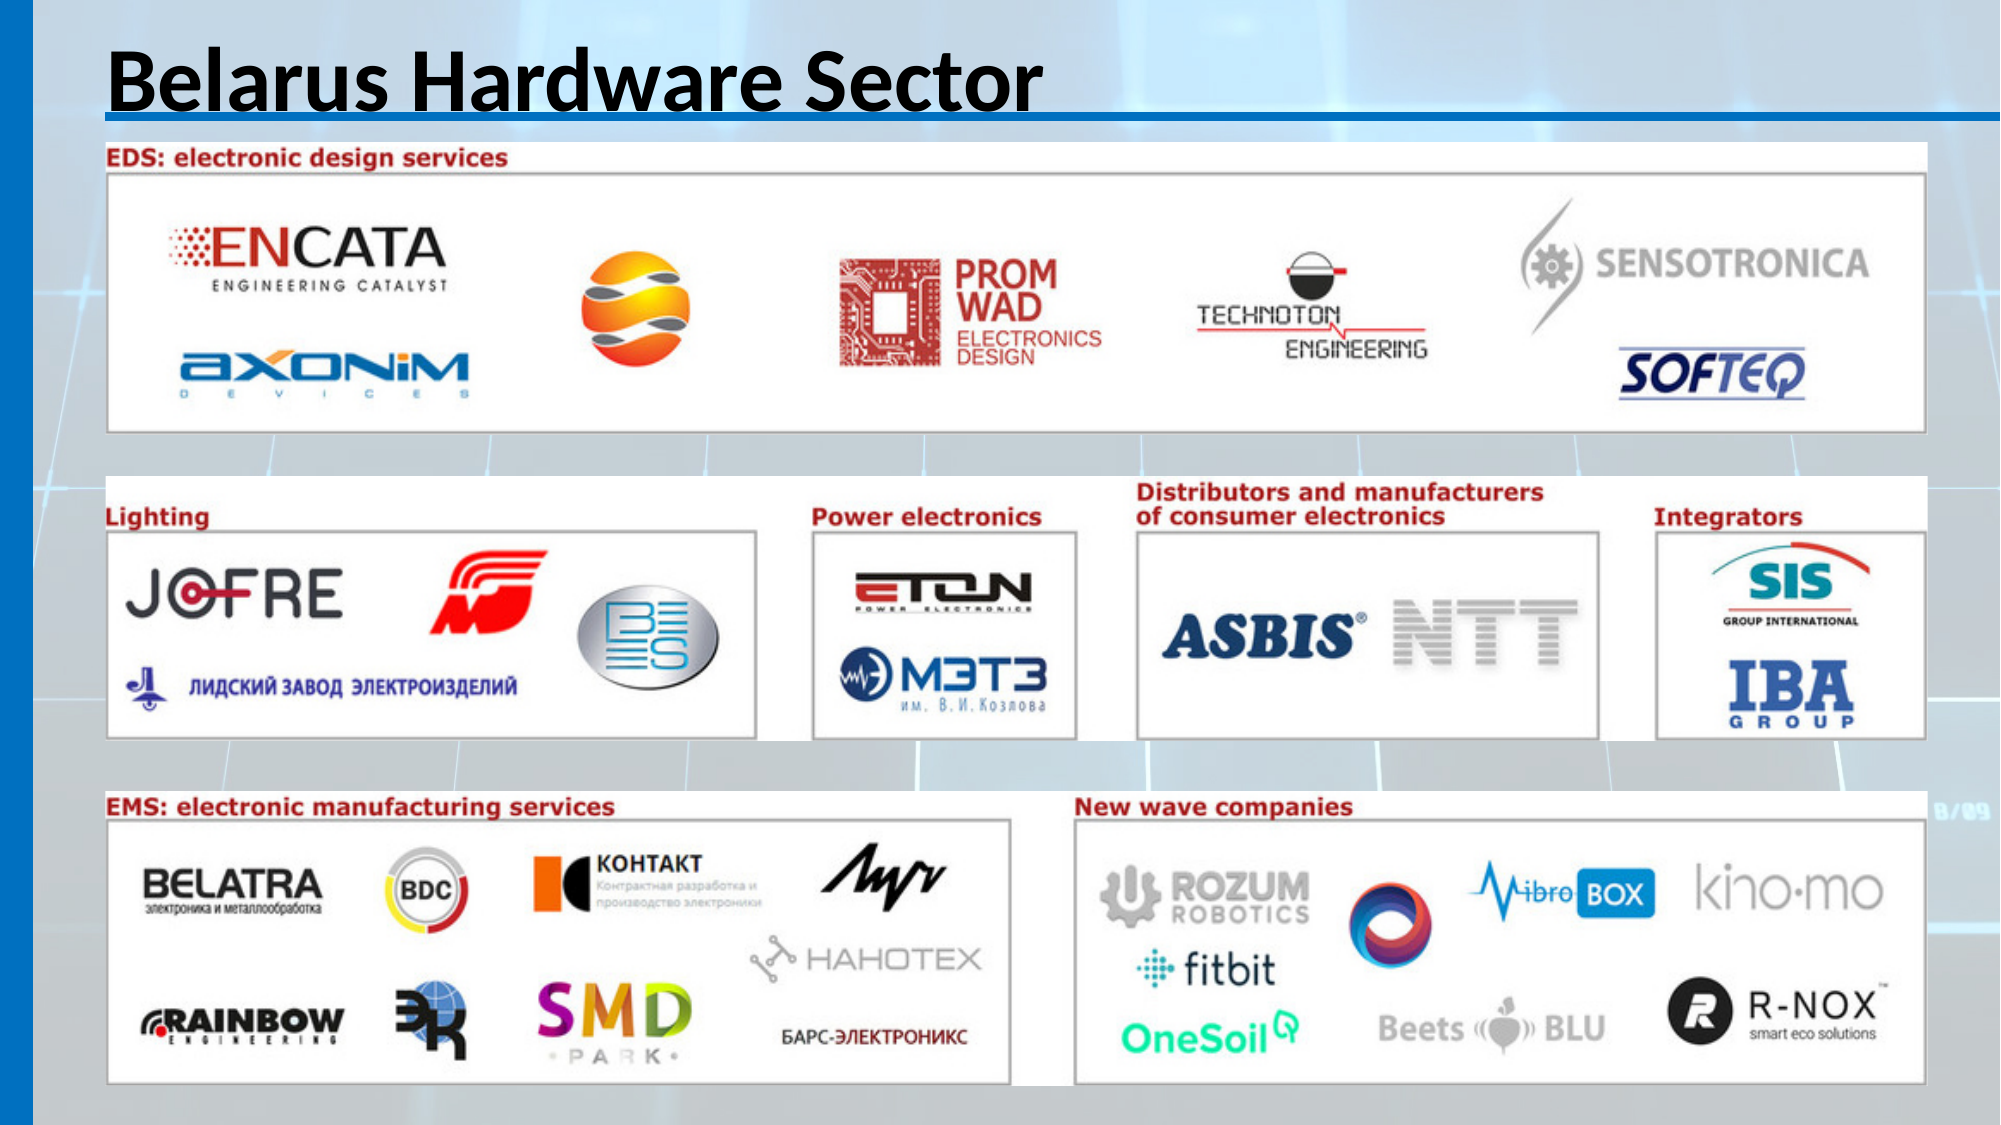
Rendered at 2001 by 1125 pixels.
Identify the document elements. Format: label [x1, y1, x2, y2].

picture [33, 0, 2000, 1125]
text_box [0, 0, 33, 1125]
